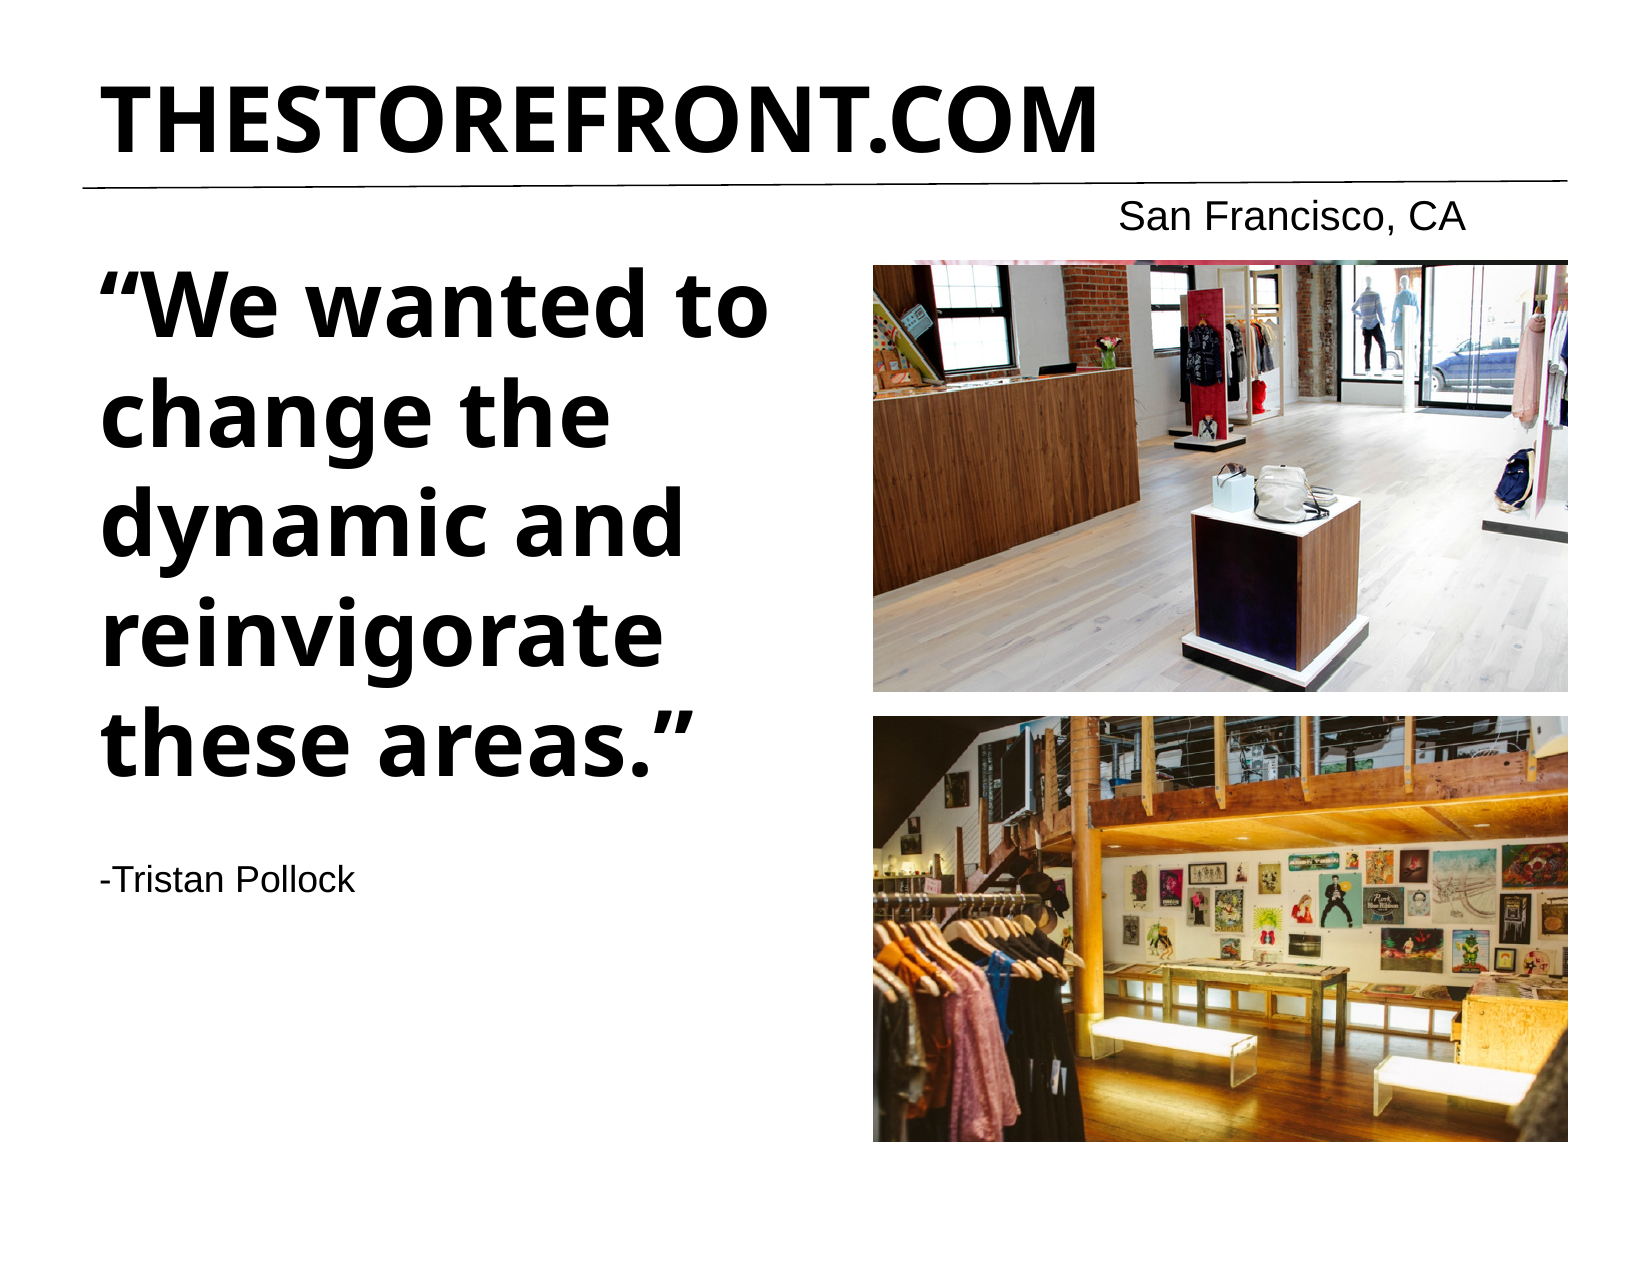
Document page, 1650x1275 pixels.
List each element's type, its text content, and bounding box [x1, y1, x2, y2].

text_box “We wanted to change the dynamic and reinvigorate these areas.” -Tristan Pollock [82, 236, 822, 1206]
picture [873, 260, 1568, 692]
title THESTOREFRONT.COM [82, 51, 1568, 180]
text_box San Francisco, CA [1103, 180, 1650, 246]
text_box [82, 180, 1568, 189]
picture [873, 716, 1568, 1142]
